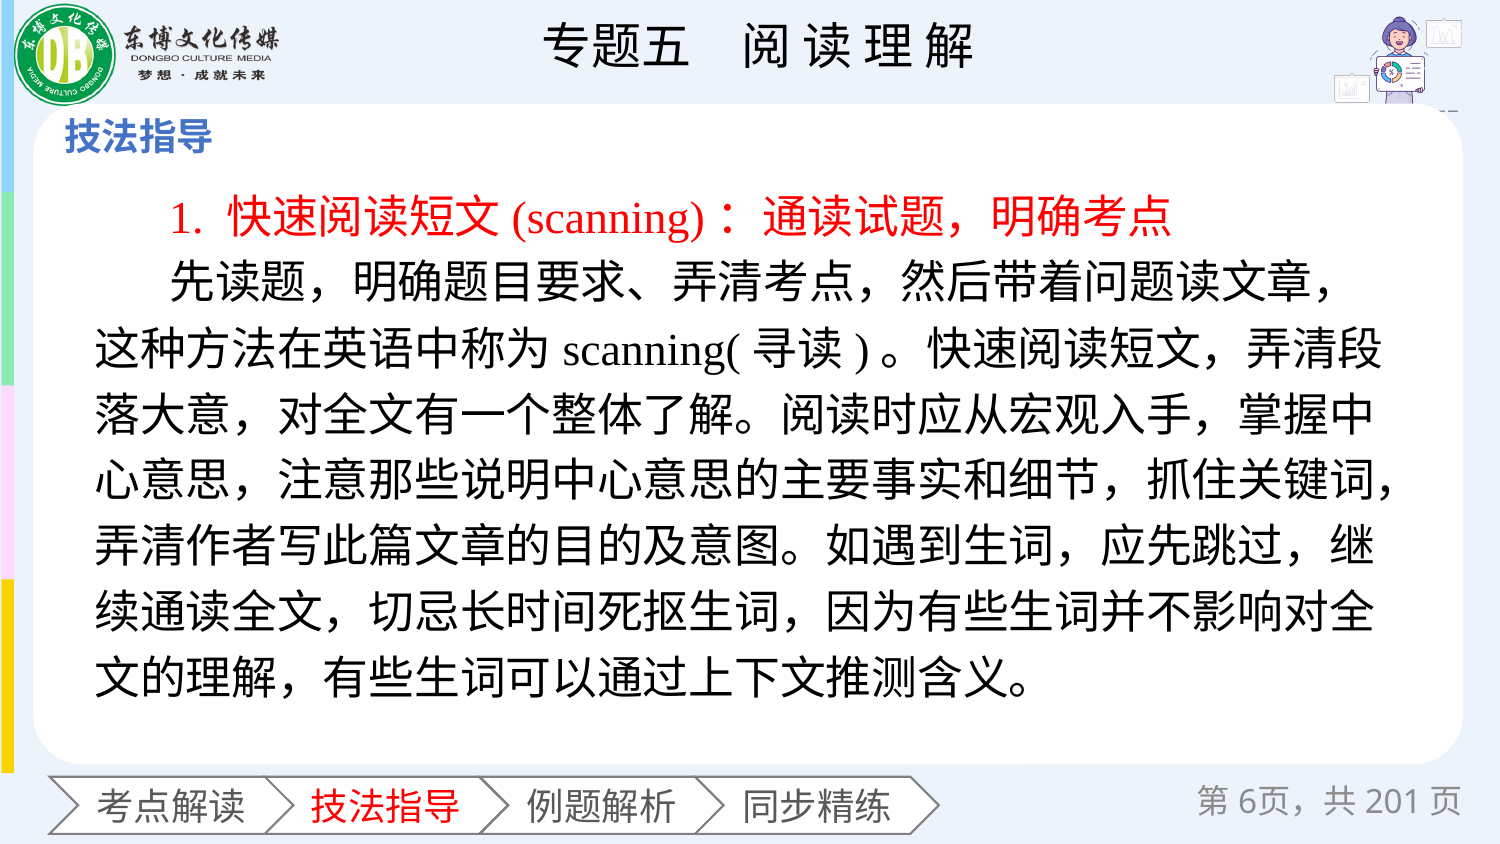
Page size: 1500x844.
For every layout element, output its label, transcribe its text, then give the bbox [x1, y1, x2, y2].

text_box 1. 快速阅读短文(scanning)：通读试题，明确考点 先读题，明确题目要求、弄清考点，然后带着问题读文章，这种方法在英语中称为scanning(寻读)。快速阅读短文，弄清段落大意，对全文有一个整体了解。阅读时应从宏观入手，掌握中心意思，注意那些说明中心意思的主要事实和细节，抓住关键词，弄清作者写此篇文章的目的及意图。如遇到生词，应先跳过，继续通读全文，切忌长时间死抠生词，因为有些生词并不影响对全文的理解，有些生词可以通过上下文推测含义。 [79, 168, 1417, 712]
picture [1312, 0, 1487, 131]
picture [14, 3, 280, 106]
slide_number 第页，共201页 [1173, 780, 1478, 826]
